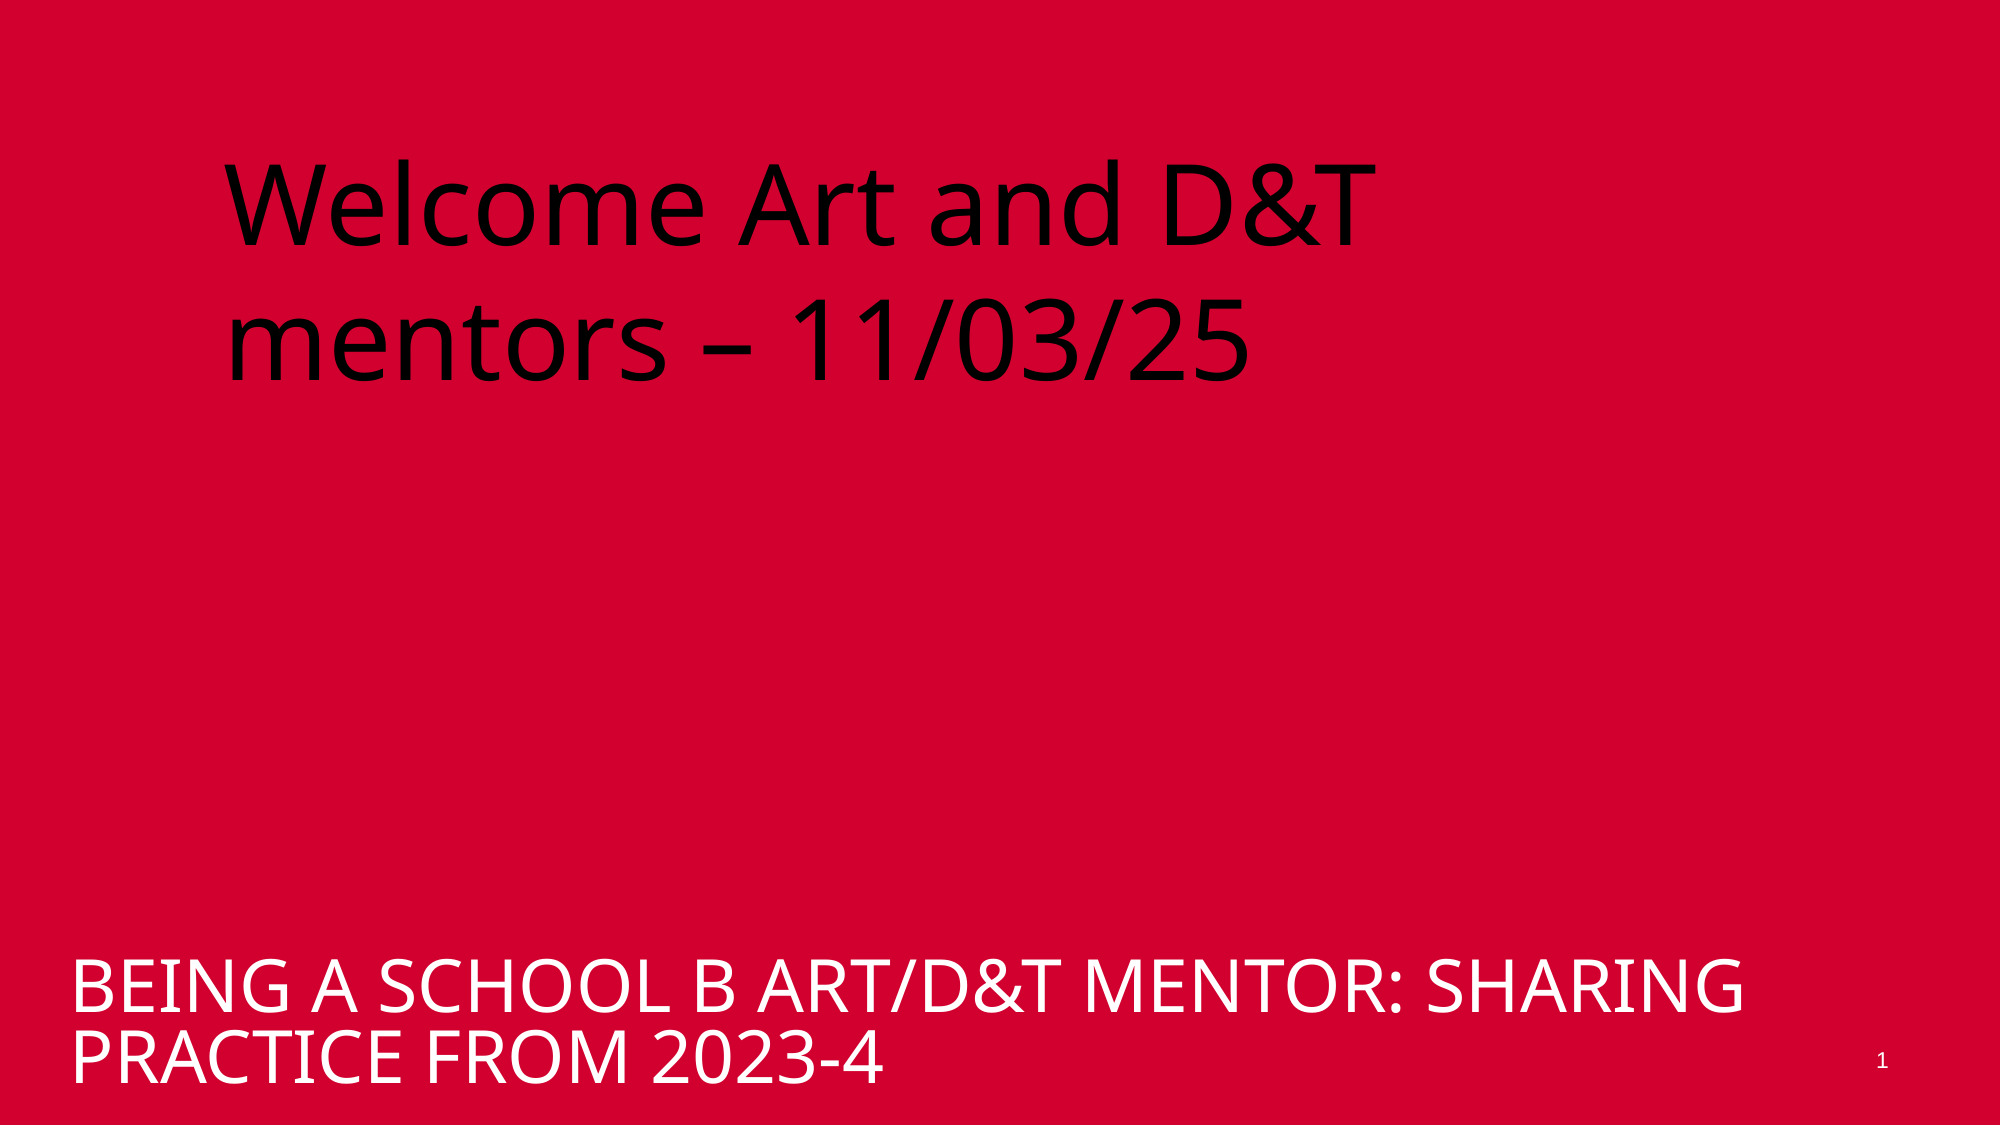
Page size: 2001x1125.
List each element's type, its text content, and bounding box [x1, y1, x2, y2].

text_box Welcome Art and D&T mentors – 11/03/25 [208, 125, 1650, 546]
title Being a School B Art/D&T mentor: sharing practice from 2023-4 [55, 949, 1930, 1106]
